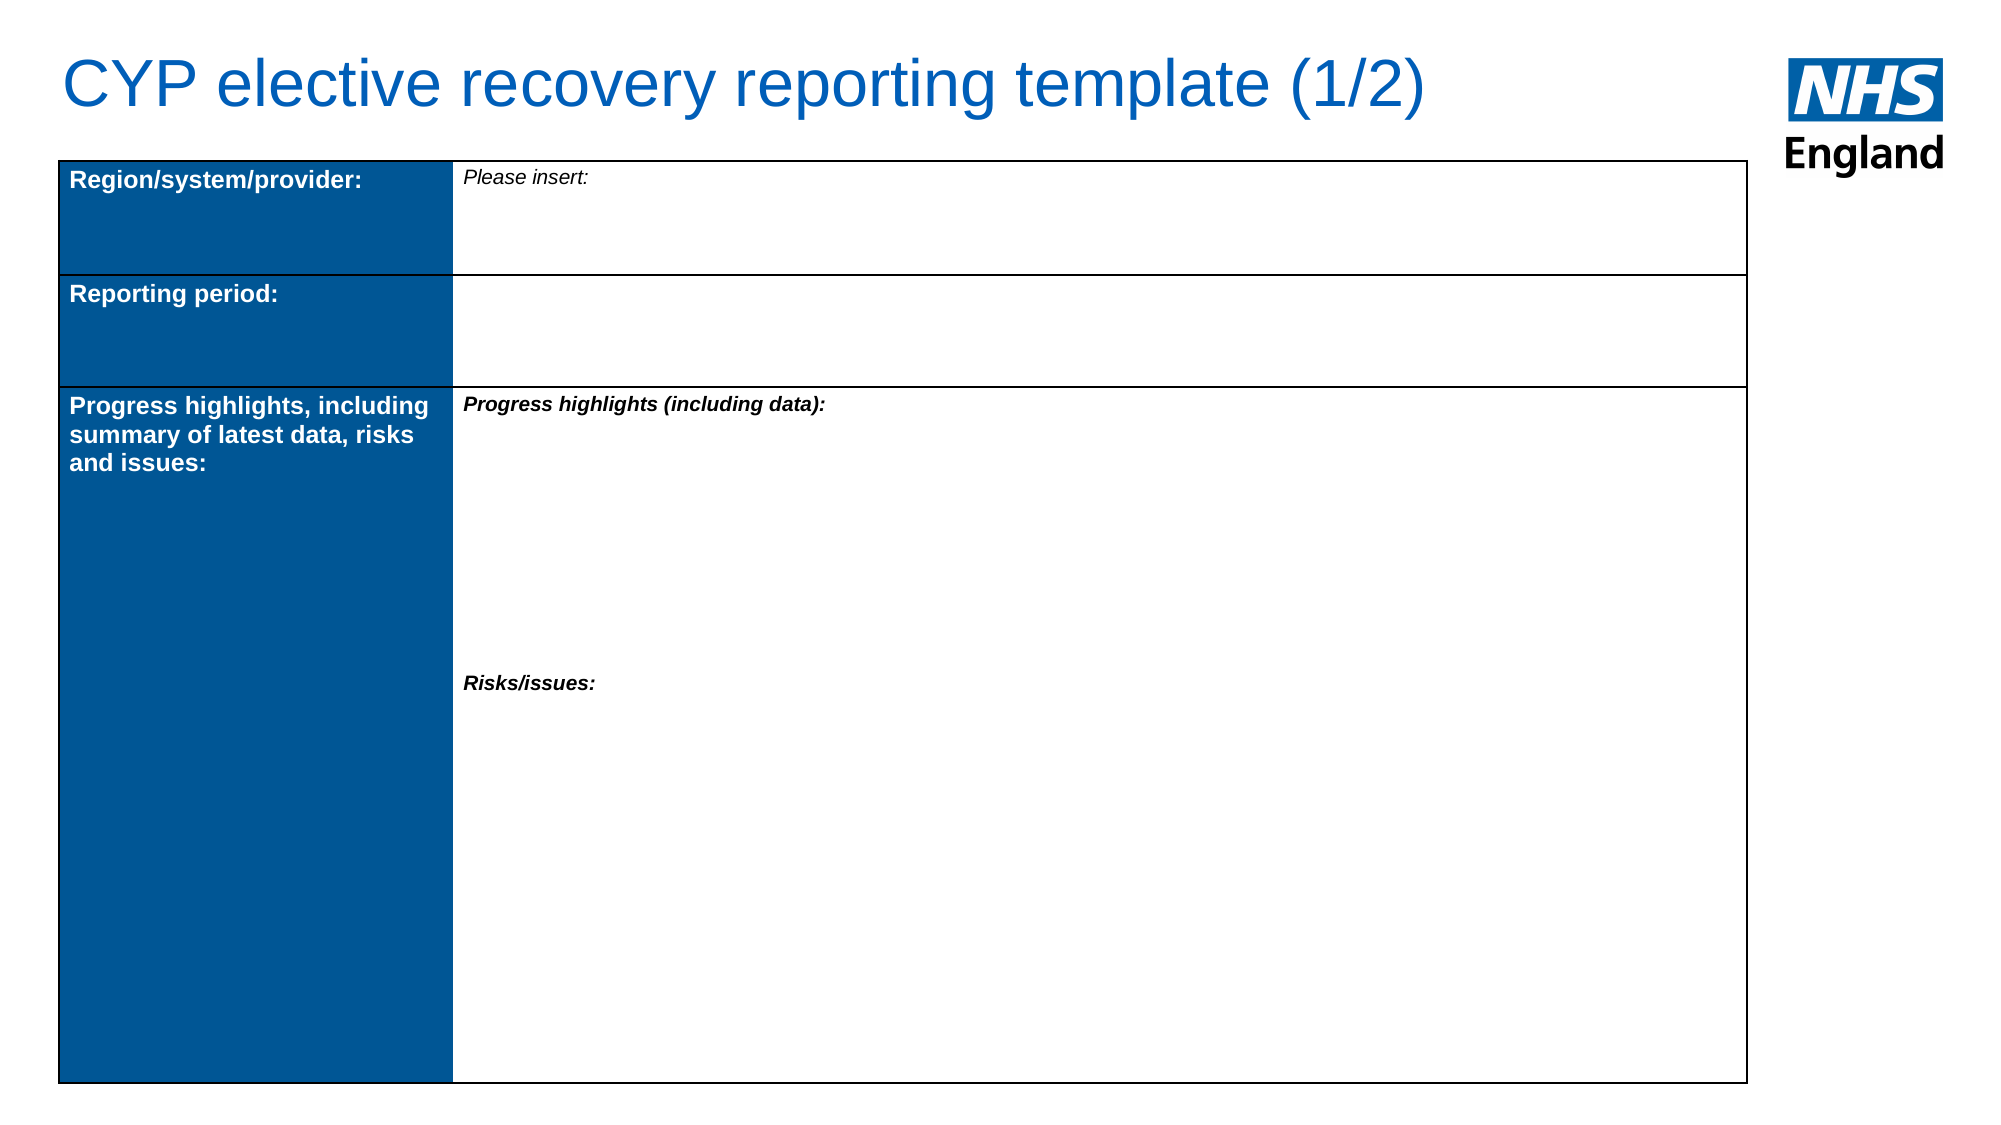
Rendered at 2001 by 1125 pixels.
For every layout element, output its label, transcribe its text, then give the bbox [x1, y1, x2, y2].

table_cell Progress highlights, including summary of latest data, risks and issues: [60, 388, 453, 1082]
table_cell Progress highlights (including data): Risks/issues: [453, 388, 1746, 1082]
title CYP elective recovery reporting template (1/2) [47, 41, 1793, 129]
table_cell [453, 276, 1746, 386]
table_header Region/system/provider: [60, 162, 453, 274]
table_header Please insert: [453, 162, 1746, 274]
picture [1786, 58, 1943, 178]
table_cell Reporting period: [60, 276, 453, 386]
